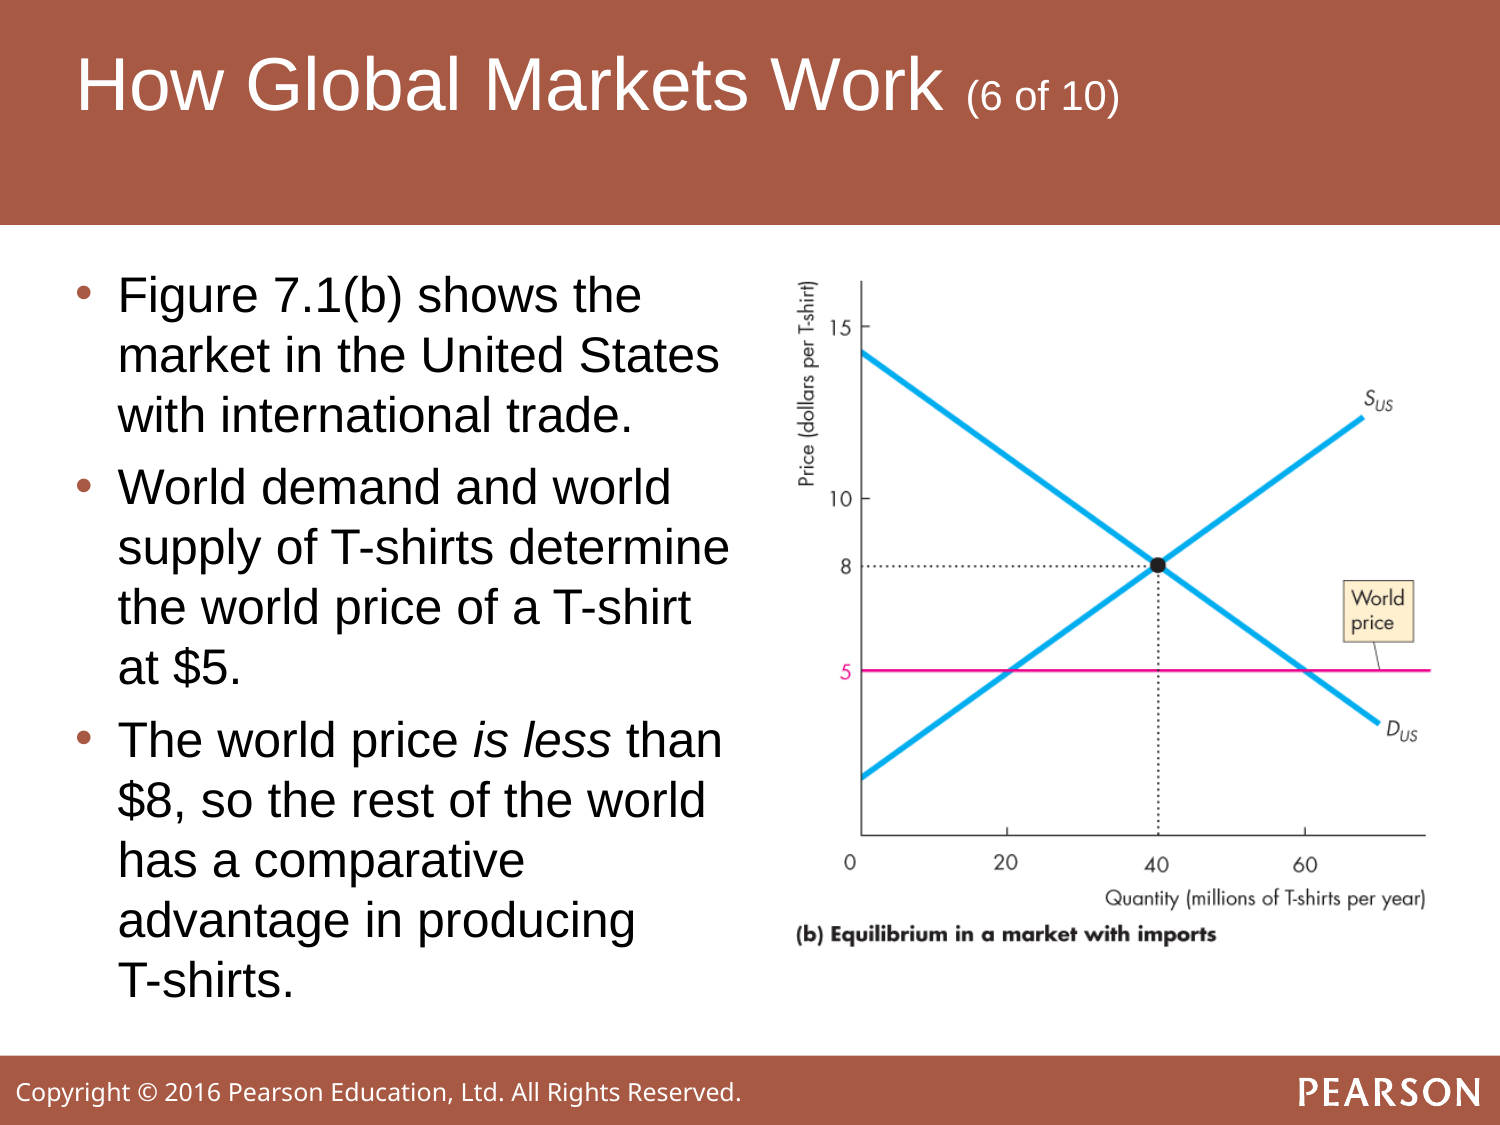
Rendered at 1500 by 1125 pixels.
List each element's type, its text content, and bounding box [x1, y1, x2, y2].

list Figure 7.1(b) shows the market in the United States with international trade. World demand and world supply of T-shirts determine the world price of a T-shirt at $5. The world price is less than $8, so the rest of the world has a comparative advantage in producing T-shirts. [75, 262, 738, 1005]
picture [787, 274, 1435, 958]
title How Global Markets Work (6 of 10) [75, 35, 1425, 138]
